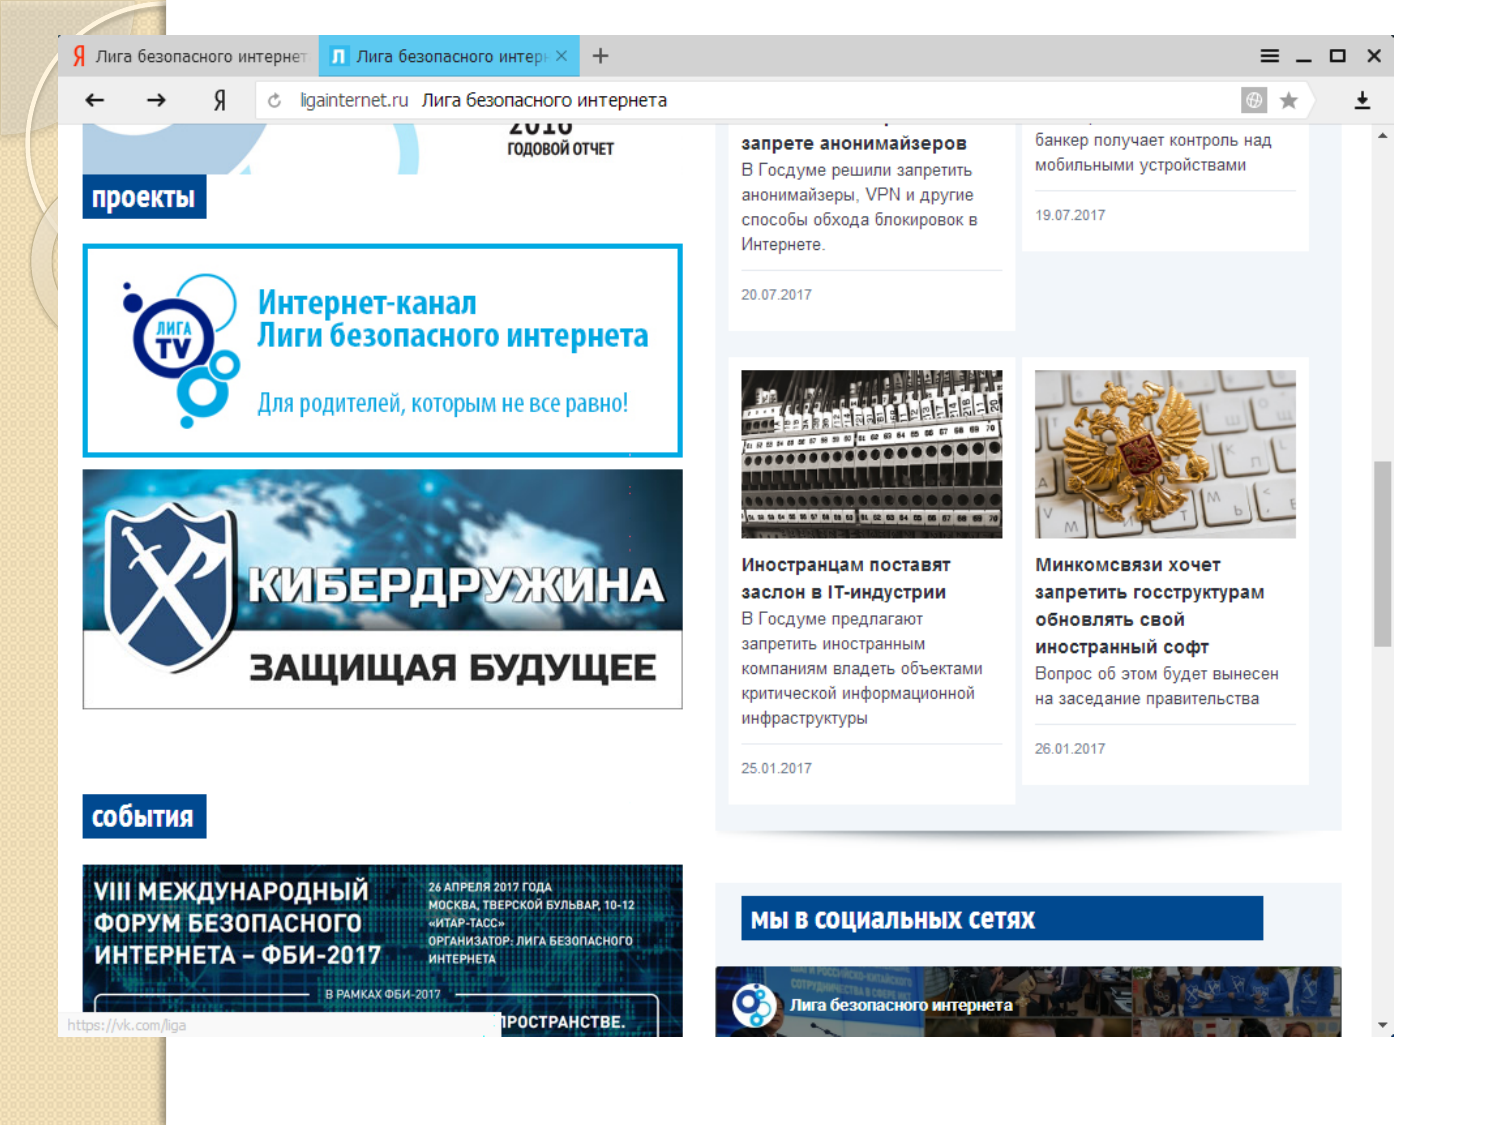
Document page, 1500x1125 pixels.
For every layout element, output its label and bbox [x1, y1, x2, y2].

list [58, 34, 1395, 1037]
